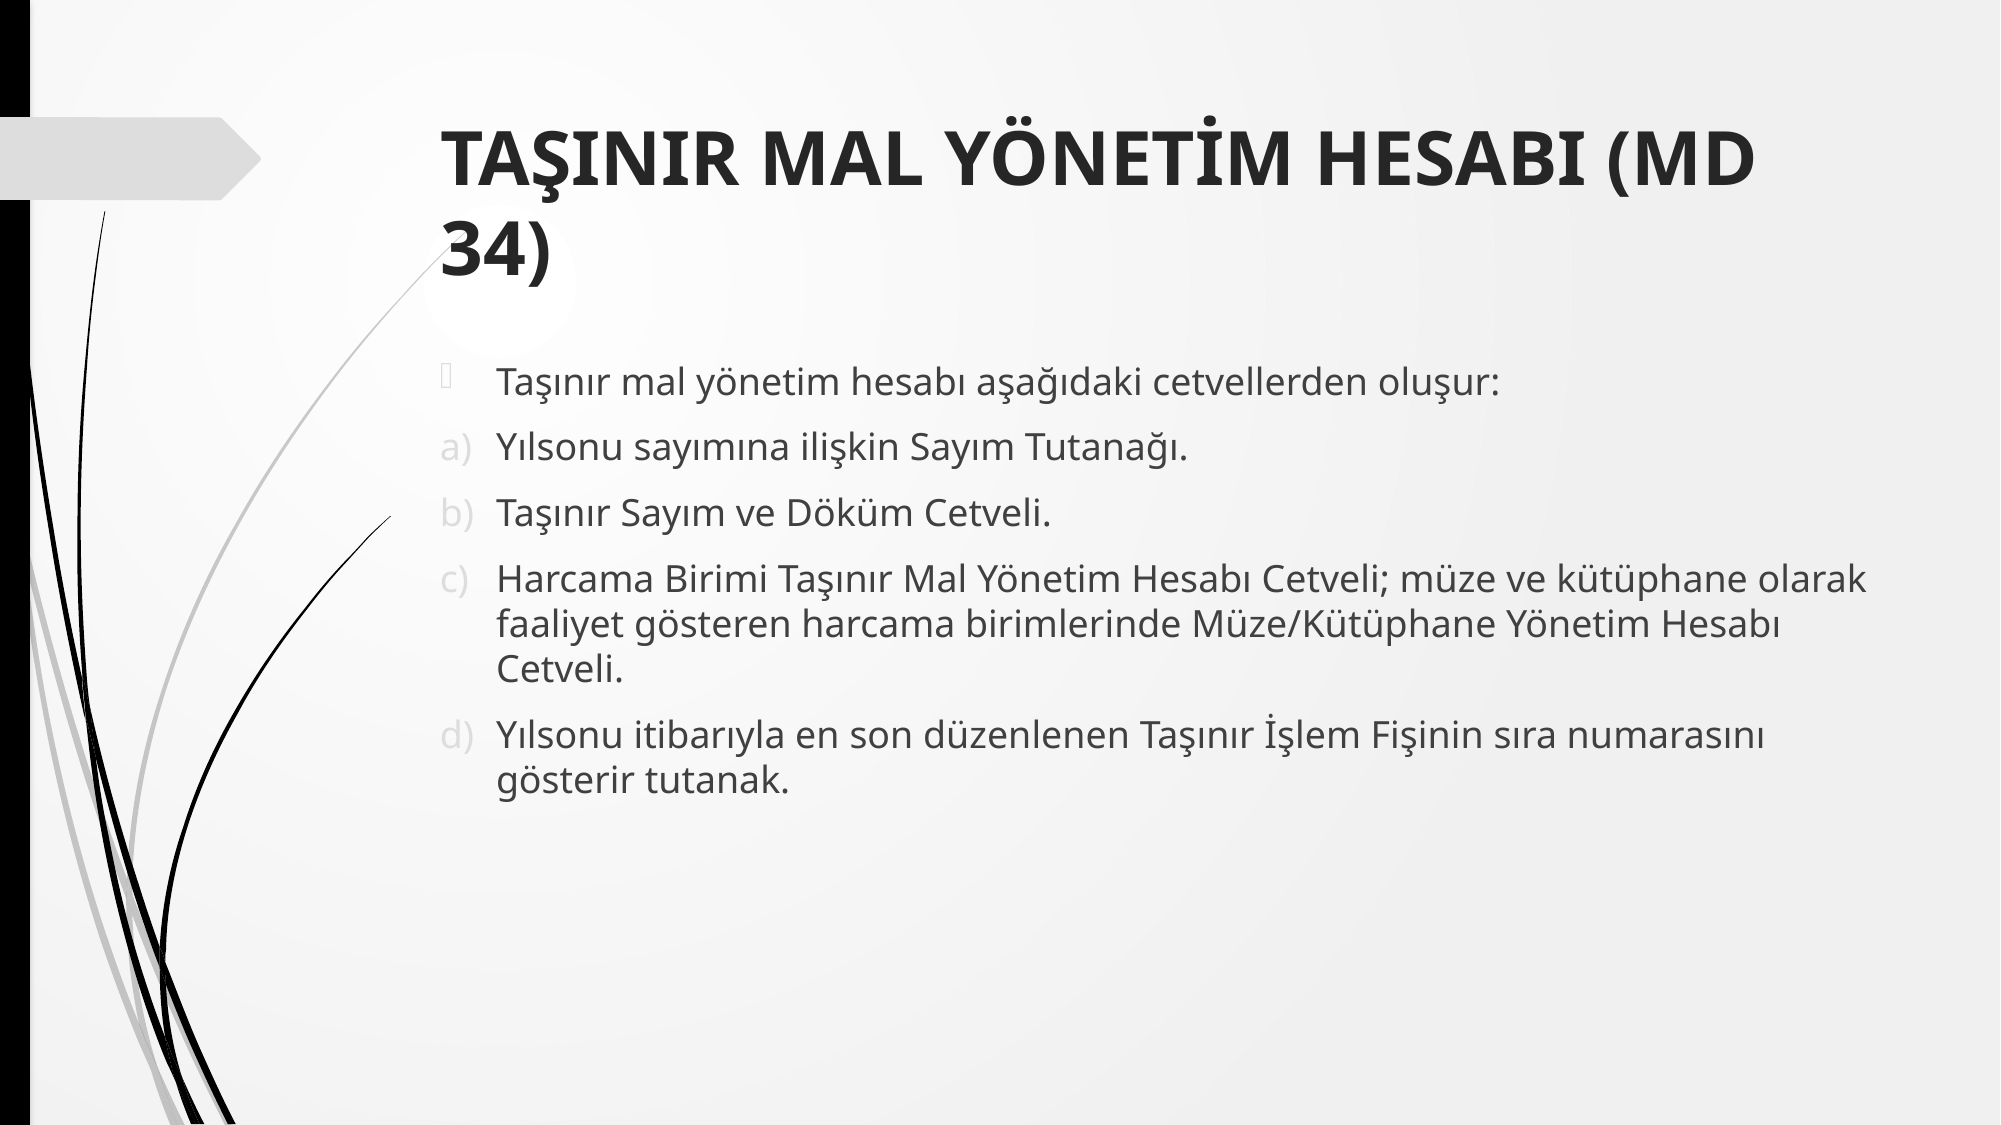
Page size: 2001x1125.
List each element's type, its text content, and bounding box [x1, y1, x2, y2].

list Taşınır mal yönetim hesabı aşağıdaki cetvellerden oluşur: Yılsonu sayımına ilişkin Sayım Tutanağı. Taşınır Sayım ve Döküm Cetveli. Harcama Birimi Taşınır Mal Yönetim Hesabı Cetveli; müze ve kütüphane olarak faaliyet gösteren harcama birimlerinde Müze/Kütüphane Yönetim Hesabı Cetveli. Yılsonu itibarıyla en son düzenlenen Taşınır İşlem Fişinin sıra numarasını gösterir tutanak. [424, 350, 1888, 970]
title TAŞINIR MAL YÖNETİM HESABI (MD 34) [425, 102, 1888, 313]
